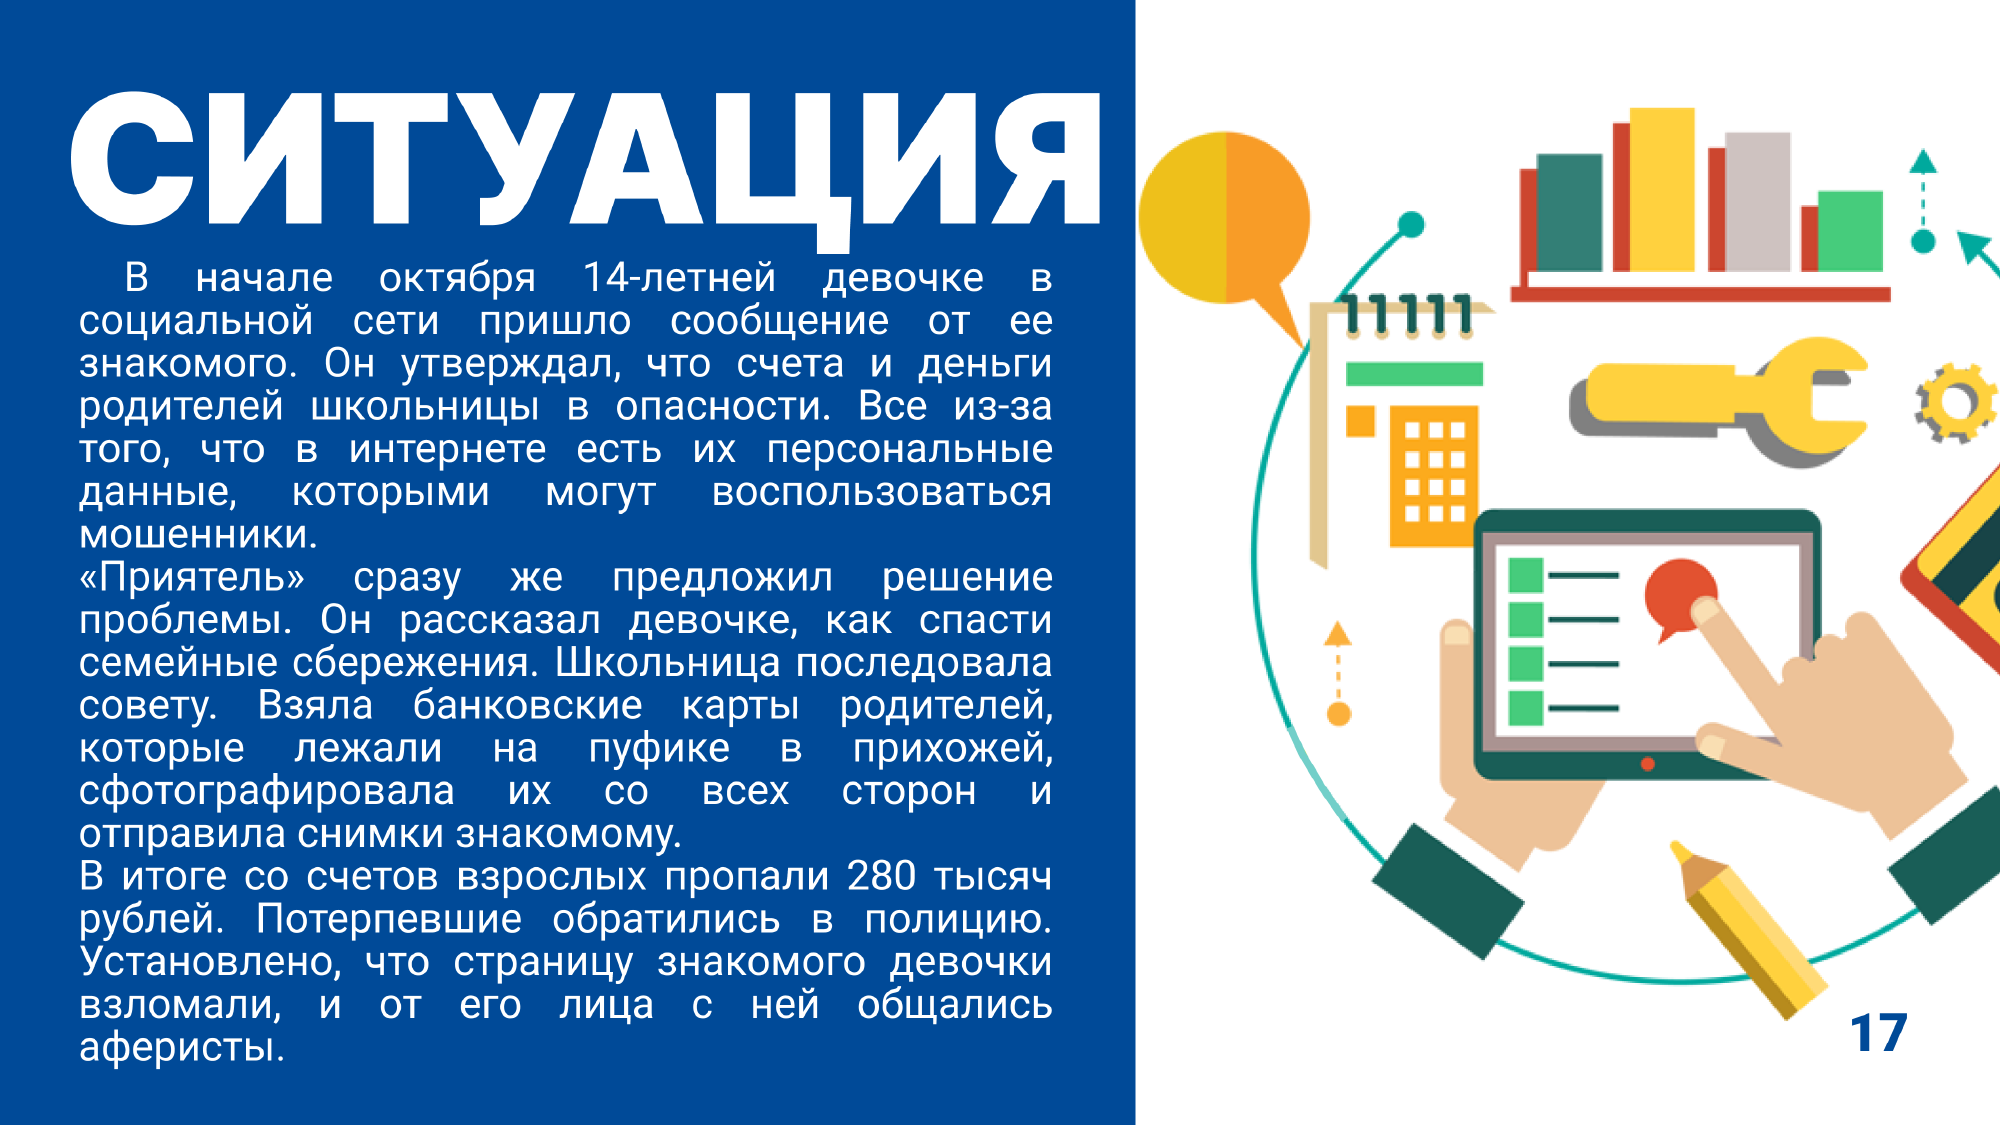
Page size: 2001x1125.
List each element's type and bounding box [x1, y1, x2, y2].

list [0, 0, 2000, 1125]
